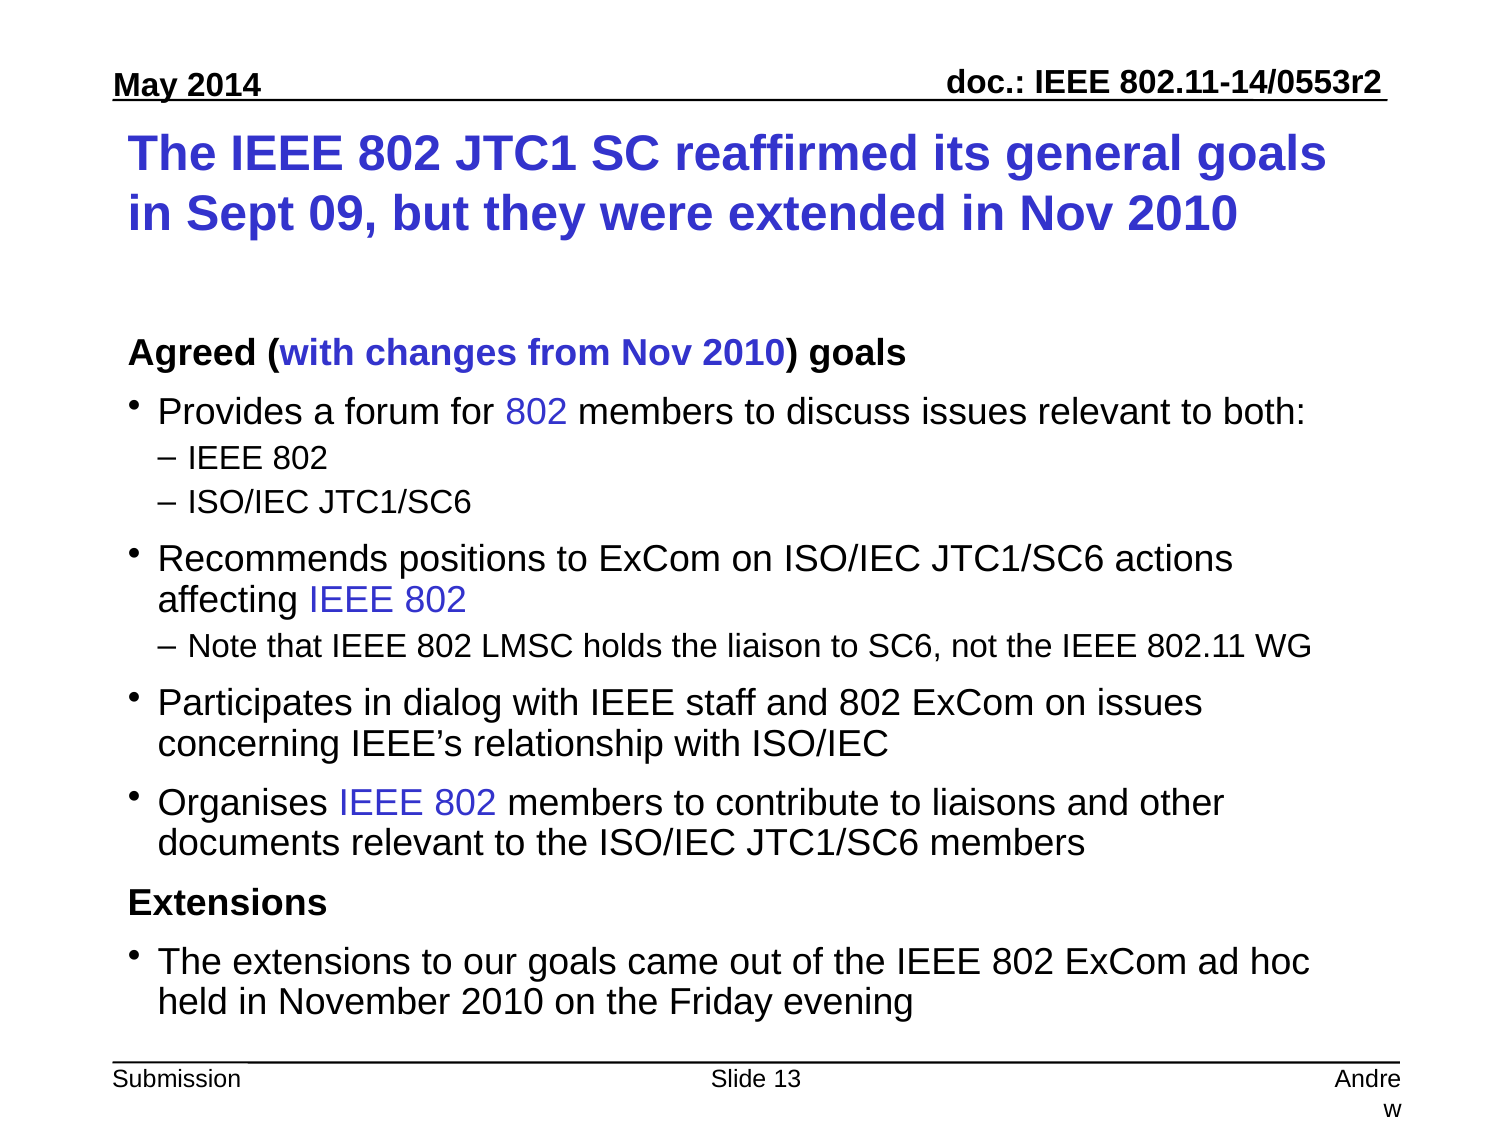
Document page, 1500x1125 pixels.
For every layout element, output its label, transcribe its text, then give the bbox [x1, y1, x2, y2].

footer Andrew Myles, Cisco [1320, 1061, 1402, 1093]
slide_number Slide 13 [709, 1061, 803, 1093]
list Agreed (with changes from Nov 2010) goals Provides a forum for 802 members to discuss issues relevant to both: IEEE 802 ISO/IEC JTC1/SC6 Recommends positions to ExCom on ISO/IEC JTC1/SC6 actions affecting IEEE 802 Note that IEEE 802 LMSC holds the liaison to SC6, not the IEEE 802.11 WG Participates in dialog with IEEE staff and 802 ExCom on issues concerning IEEE’s relationship with ISO/IEC Organises IEEE 802 members to contribute to liaisons and other documents relevant to the ISO/IEC JTC1/SC6 members Extensions The extensions to our goals came out of the IEEE 802 ExCom ad hoc held in November 2010 on the Friday evening [112, 324, 1388, 1000]
title The IEEE 802 JTC1 SC reaffirmed its general goals in Sept 09, but they were extended in Nov 2010 [112, 112, 1388, 288]
